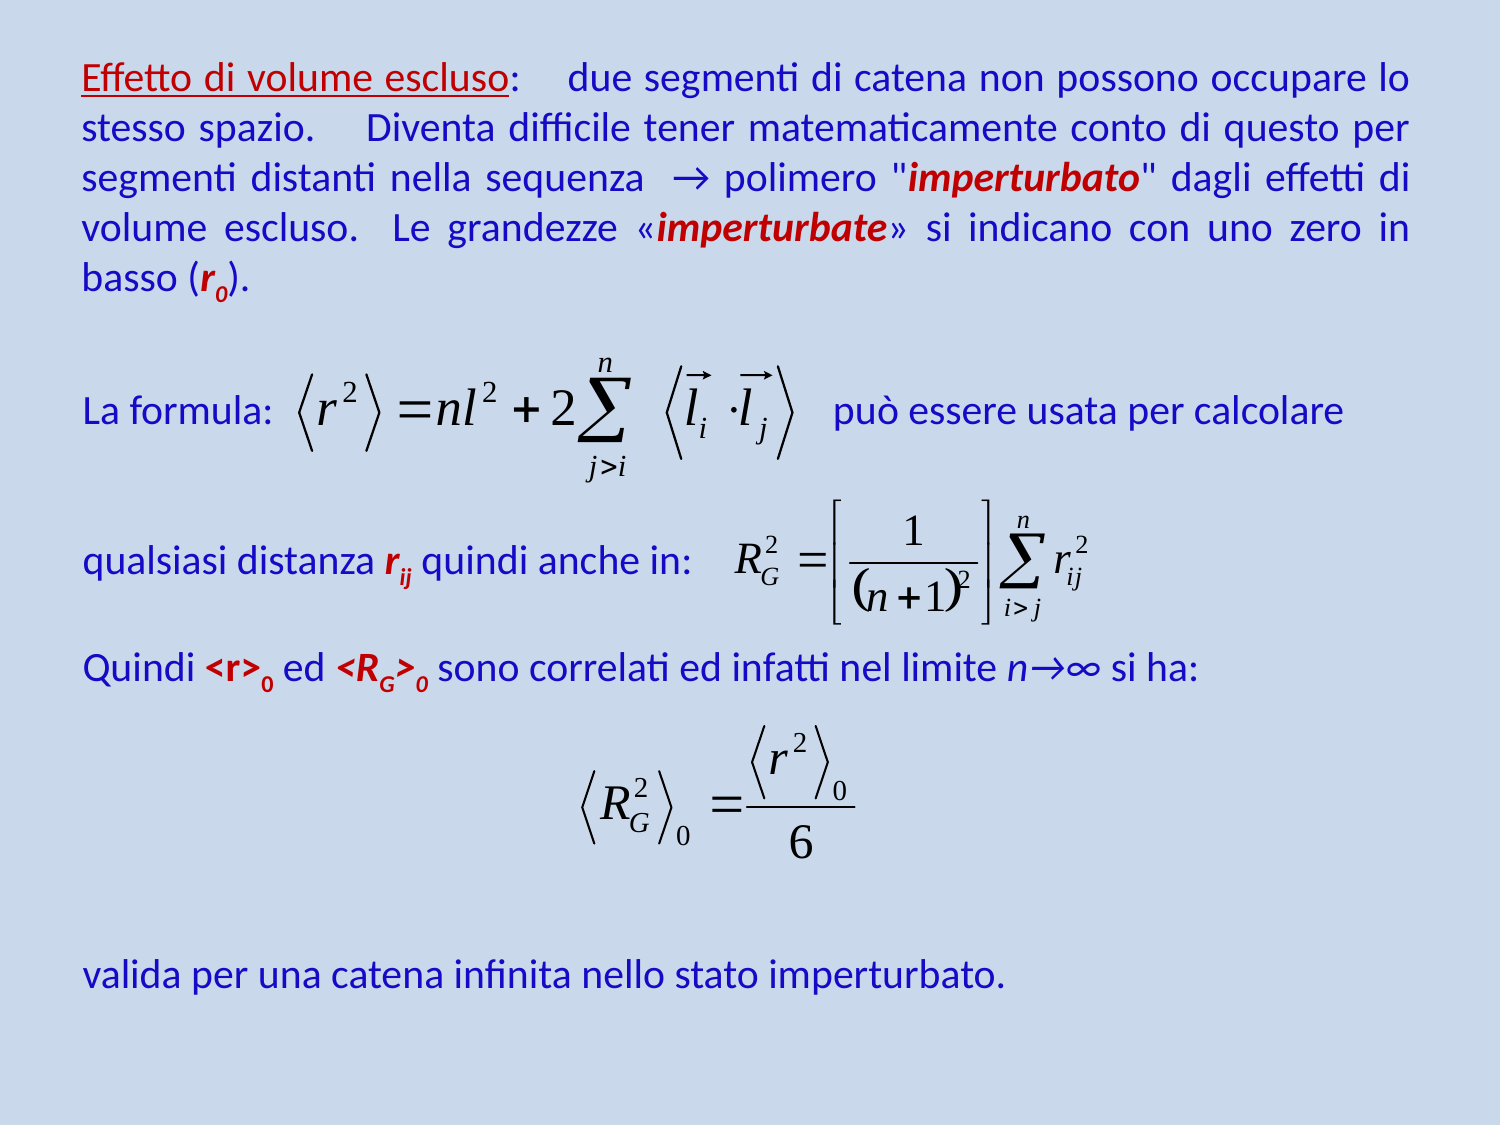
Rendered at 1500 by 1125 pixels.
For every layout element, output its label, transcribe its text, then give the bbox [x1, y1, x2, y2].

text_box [572, 715, 864, 871]
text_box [725, 491, 1101, 635]
text_box La formula: può essere usata per calcolare qualsiasi distanza rij quindi anche in: Quindi <r>0 ed <RG>0 sono correlati ed infatti nel limite n→∞ si ha: valida per una catena infinita nello stato imperturbato. [67, 375, 1427, 1005]
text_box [288, 337, 804, 492]
text_box Effetto di volume escluso: due segmenti di catena non possono occupare lo stesso spazio. Diventa difficile tener matematicamente conto di questo per segmenti distanti nella sequenza → polimero "imperturbato" dagli effetti di volume escluso. Le grandezze «imperturbate» si indicano con uno zero in basso (r0). [66, 42, 1426, 315]
